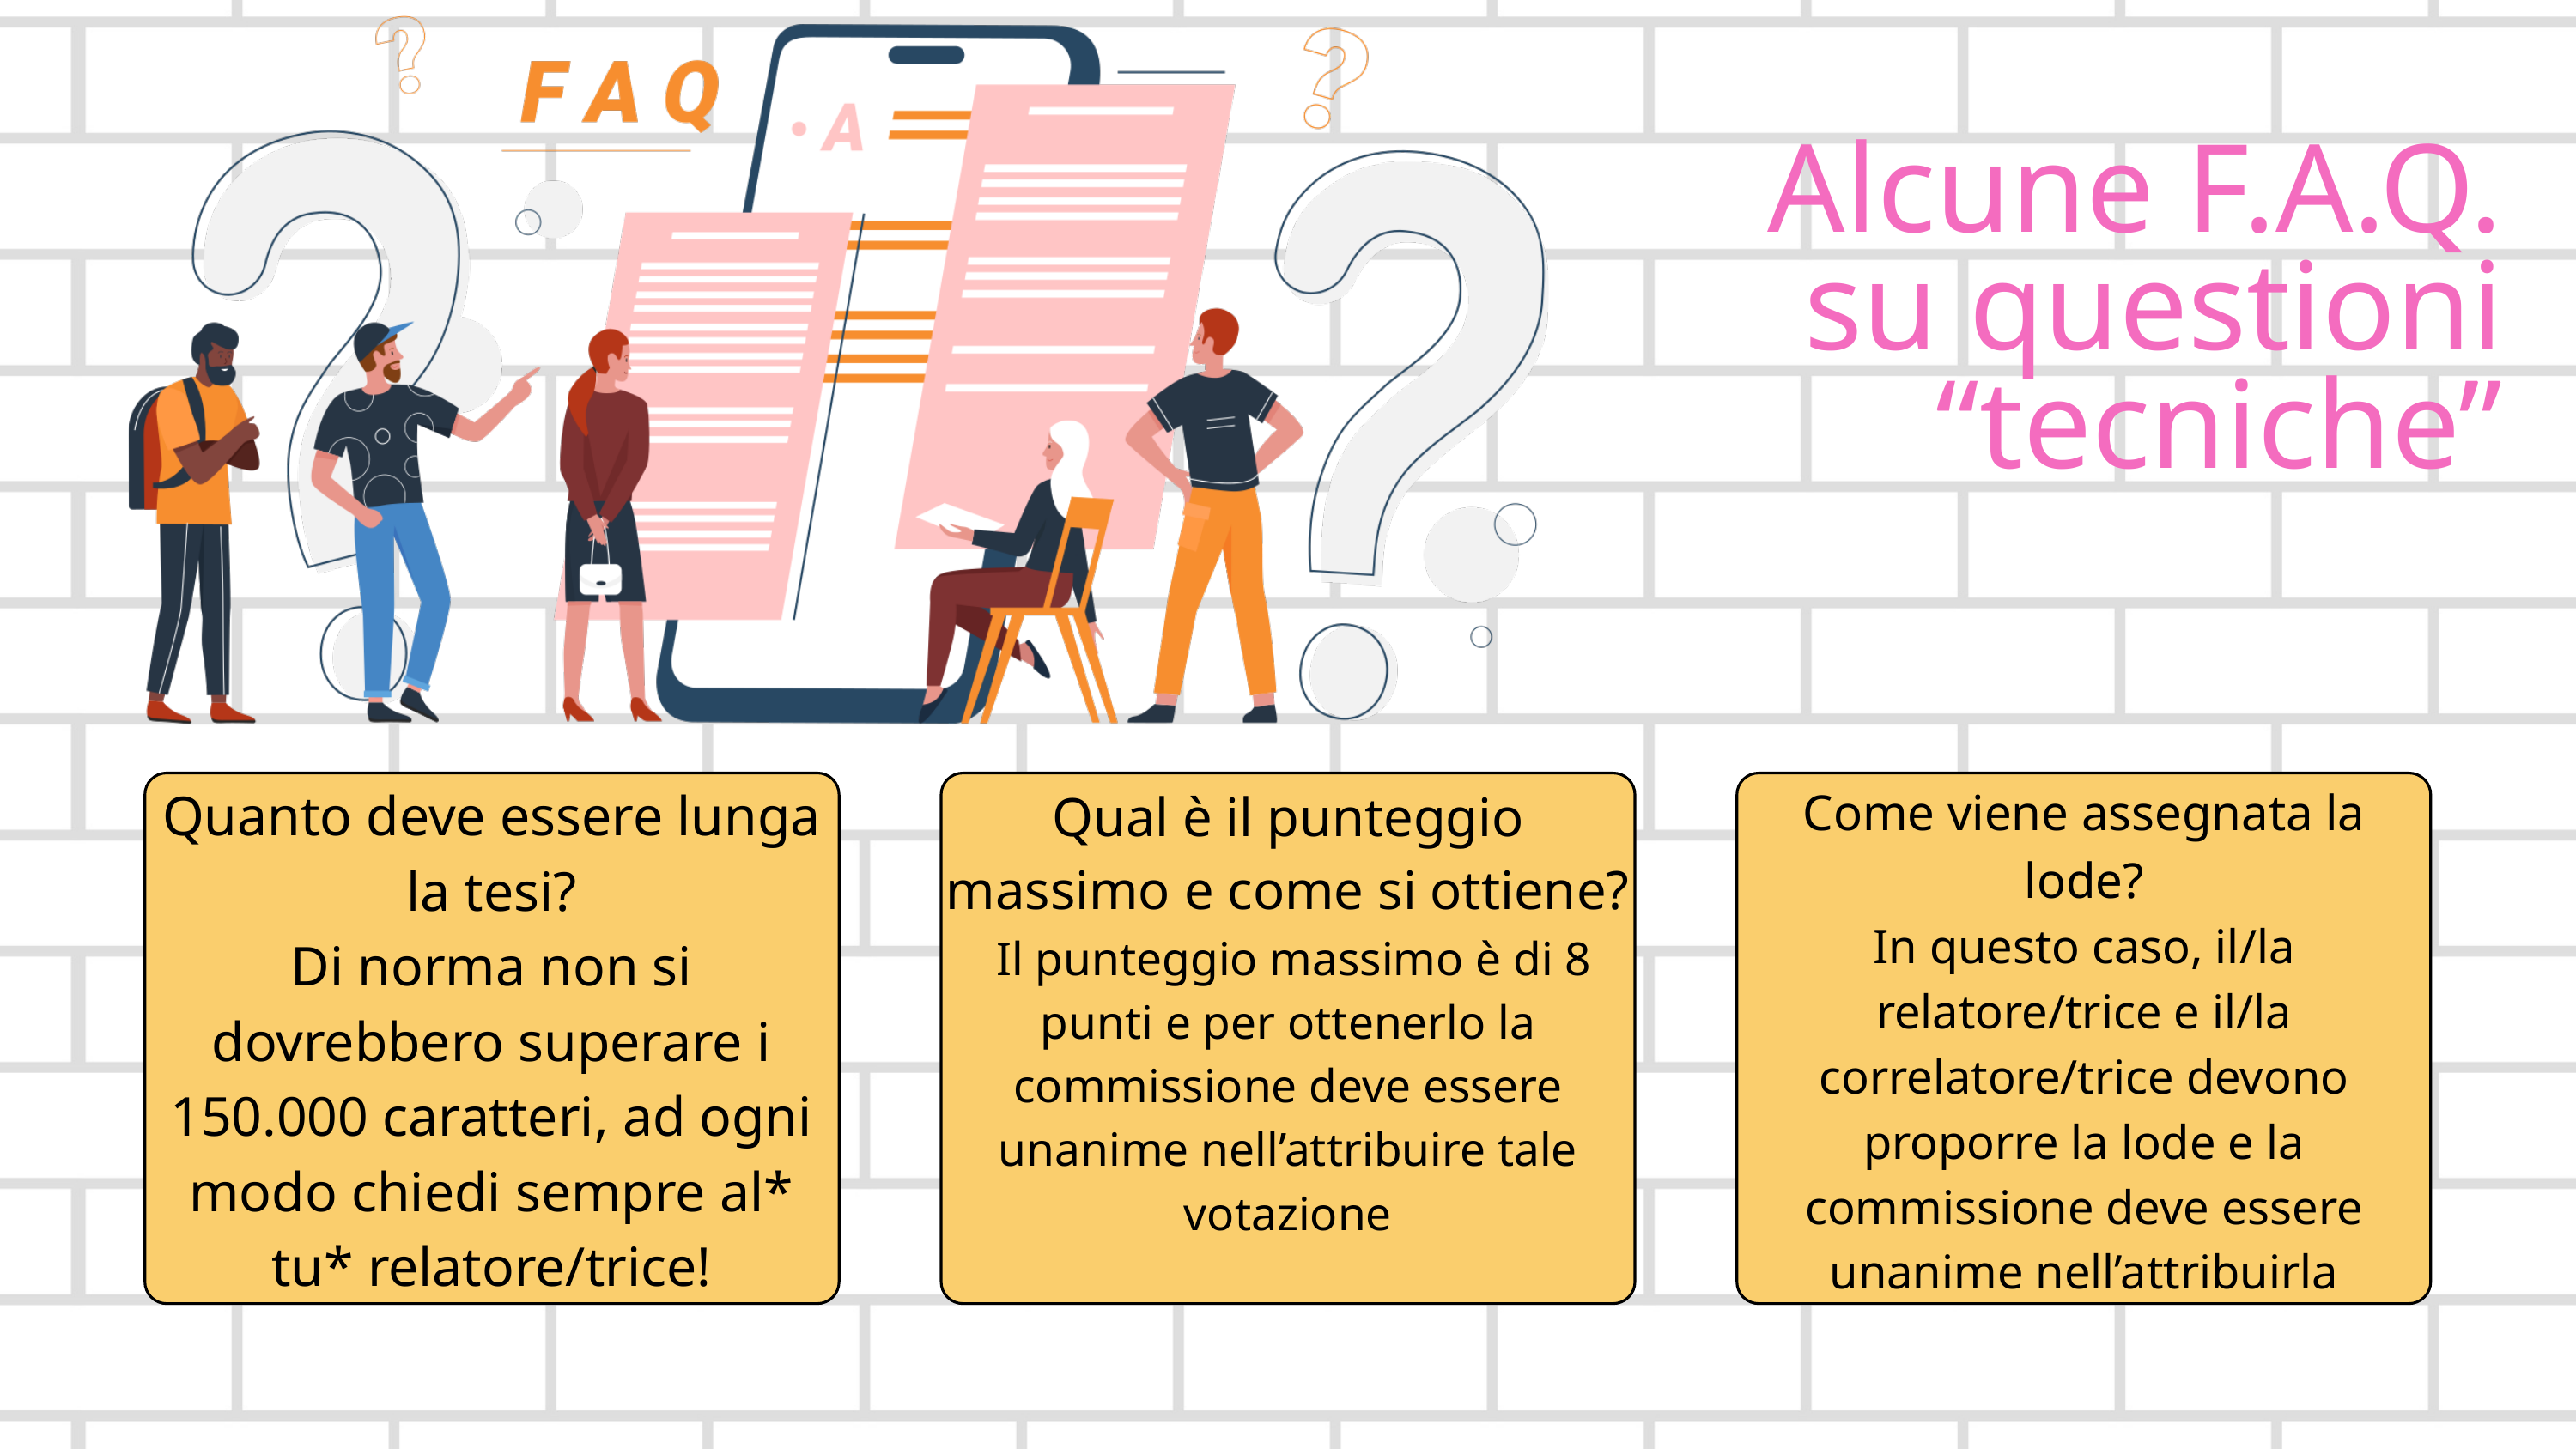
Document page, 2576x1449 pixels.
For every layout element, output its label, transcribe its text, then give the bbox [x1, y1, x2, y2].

text_box Alcune F.A.Q. su questioni “tecniche” [1664, 138, 2504, 494]
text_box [144, 773, 840, 1304]
text_box [128, 15, 1549, 724]
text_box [1736, 773, 2432, 1304]
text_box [940, 773, 1636, 1304]
text_box [0, 0, 2576, 1449]
